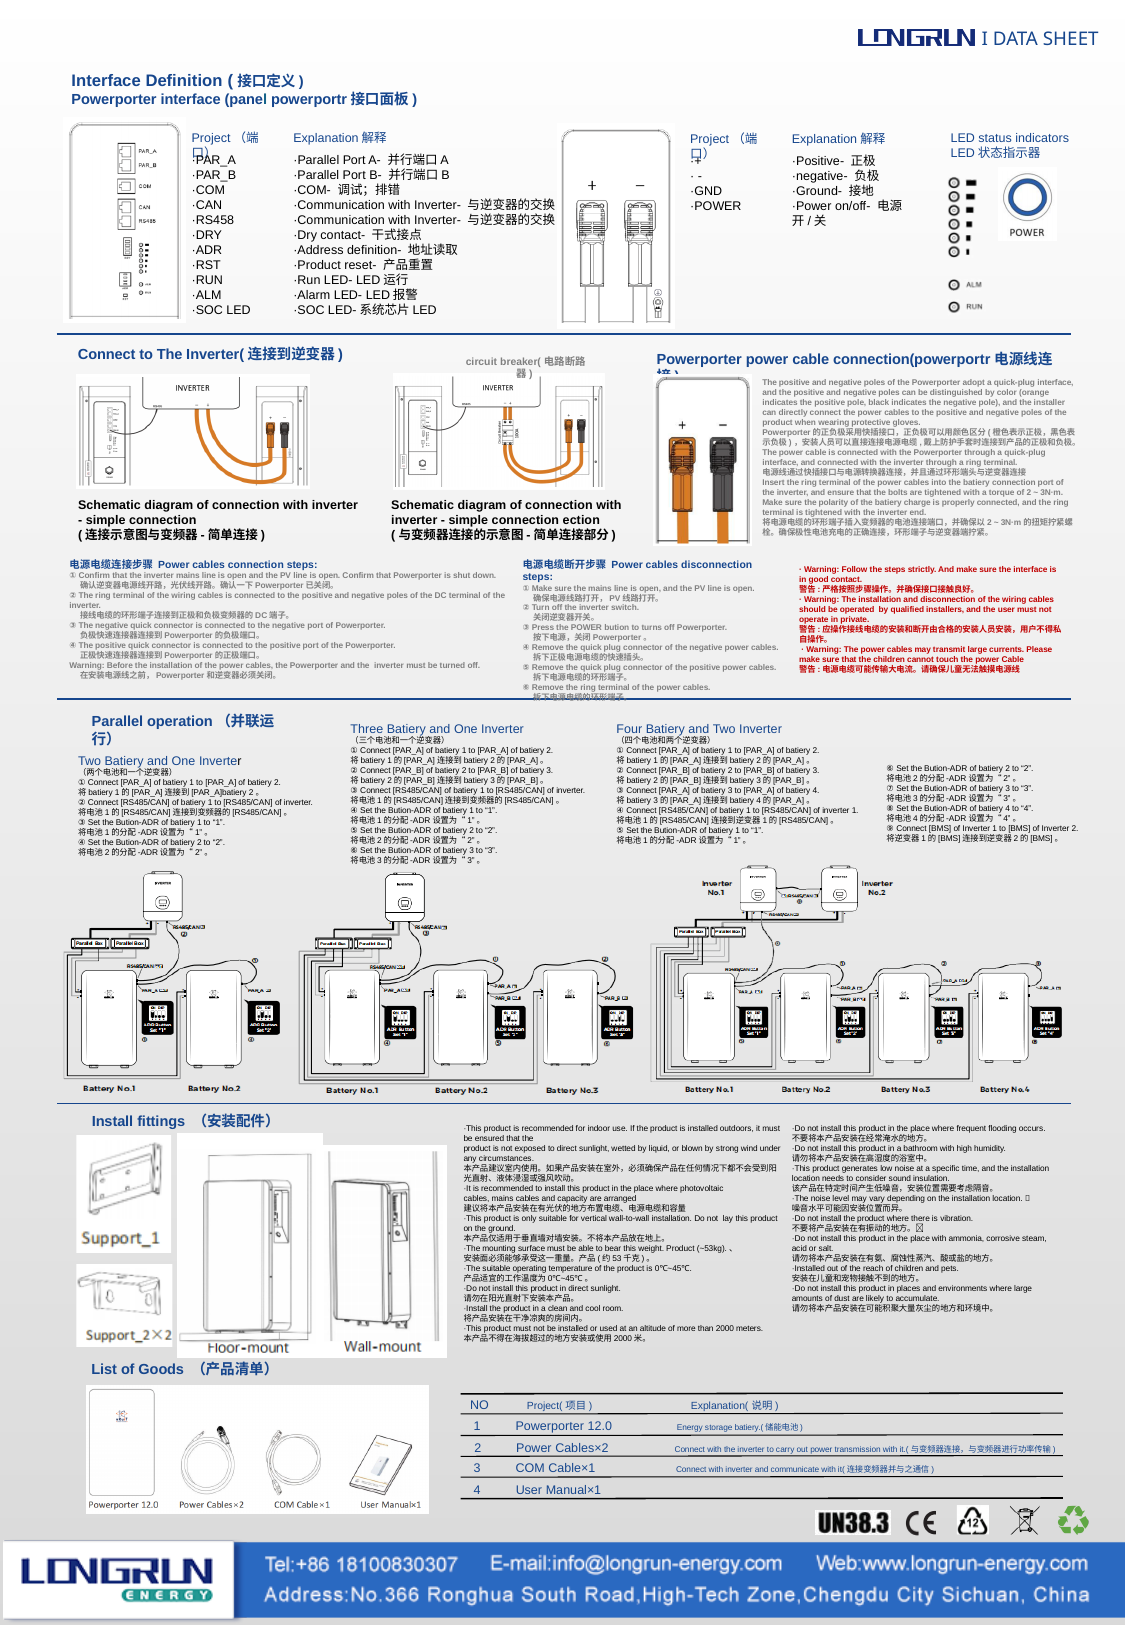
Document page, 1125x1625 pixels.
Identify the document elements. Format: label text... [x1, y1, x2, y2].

text_box circuit breaker(电路断路器) [446, 347, 605, 373]
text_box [57, 1103, 1077, 1514]
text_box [858, 18, 1125, 57]
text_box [52, 860, 1068, 1098]
picture [653, 374, 752, 546]
text_box Two Batiery and One Inverter （两个电池和一个逆变器） ① Connect [PAR_A] of batiery 1 to [PAR_A] of batiery 2. 将batiery 1的[PAR_A]连接到[PAR_A]batiery 2。 ② Connect [RS485/CAN] of batiery 1 to [RS485/CAN] of inverter. 将电池1的[RS485/CAN]连接到变频器的[RS485/CAN]。 ③ Set the Bution-ADR of batiery 1 to “1”. 将电池1的分配-ADR设置为“1”。 ④ Set the Bution-ADR of batiery 2 to “2”. 将电池2的分配-ADR设置为“2”。 [63, 745, 335, 860]
text_box Schematic diagram of connection with inverter - simple connection (连接示意图与变频器-简单连接) [63, 489, 376, 550]
text_box Connect to The Inverter(连接到逆变器) [63, 337, 411, 370]
picture [76, 374, 310, 489]
text_box Three Batiery and One Inverter （三个电池和一个逆变器） ① Connect [PAR_A] of batiery 1 to [PAR_A] of batiery 2. 将batiery 1的[PAR_A]连接到batiery 2的[PAR_A]。 ② Connect [PAR_B] of batiery 2 to [PAR_B] of batiery 3. 将batiery 2的[PAR_B]连接到batiery 3的[PAR_B]。 ③ Connect [RS485/CAN] of batiery 1 to [RS485/CAN] of inverter. 将电池1的[RS485/CAN]连接到变频器的[RS485/CAN]。 ④ Set the Bution-ADR of batiery 1 to “1”. 将电池1的分配-ADR设置为“1”。 ⑤ Set the Bution-ADR of batiery 2 to “2”. 将电池2的分配-ADR设置为“2”。 ⑥ Set the Bution-ADR of batiery 3 to “3”. 将电池3的分配-ADR设置为“3”。 [335, 713, 638, 860]
text_box · Warning: Follow the steps strictly. And make sure the interface is in good contact. 警告:严格按照步骤操作。并确保接口接触良好。 · Warning: The installation and disconnection of the wiring cables should be operated by qualified installers, and the user must not operate in private. 警告:应操作接线电缆的安装和断开由合格的安装人员安装，用户不得私自操作。 · Warning: The power cables may transmit large currents. Please make sure that the children cannot touch the power Cable 警告:电源电缆可能传输大电流。请确保儿童无法触摸电源线 [784, 556, 1077, 692]
picture [3, 1531, 1125, 1625]
text_box Parallel operation（并联运行） [76, 704, 310, 745]
text_box Four Batiery and Two Inverter （四个电池和两个逆变器） ① Connect [PAR_A] of batiery 1 to [PAR_A] of batiery 2. 将batiery 1的[PAR_A]连接到batiery 2的[PAR_A]。 ② Connect [PAR_B] of batiery 2 to [PAR_B] of batiery 3. 将batiery 2的[PAR_B]连接到batiery 3的[PAR_B]。 ③ Connect [PAR_A] of batiery 3 to [PAR_A] of batiery 4. 将batiery 3的[PAR_A]连接到batiery 4的[PAR_A]。 ④ Connect [RS485/CAN] of batiery 1 to [RS485/CAN] of inverter 1. 将电池1的[RS485/CAN]连接到逆变器1的[RS485/CAN]。 ⑤ Set the Bution-ADR of batiery 1 to “1”. 将电池1的分配-ADR设置为“1”。 [601, 713, 893, 852]
text_box ⑥ Set the Bution-ADR of batiery 2 to “2”. 将电池2的分配-ADR设置为“2”。 ⑦ Set the Bution-ADR of batiery 3 to “3”. 将电池3的分配-ADR设置为“3”。 ⑧ Set the Bution-ADR of batiery 4 to “4”. 将电池4的分配-ADR设置为“4”。 ⑨ Connect [BMS] of Inverter 1 to [BMS] of Inverter 2. 将逆变器1的[BMS]连接到逆变器2的[BMS]。 [871, 756, 1097, 851]
text_box 电源电缆连接步骤 Power cables connection steps: ① Confirm that the inverter mains line is open and the PV line is open. Confirm that Powerporter is shut down. 确认逆变器电源线开路，光伏线开路。确认一下Powerporter已关闭。 ② The ring terminal of the wiring cables is connected to the positive and negative poles of the DC terminal of the inverter. 接线电缆的环形端子连接到正极和负极变频器的DC端子。 ③ The negative quick connector is connected to the negative port of Powerporter. 负极快速连接器连接到Powerporter的负极端口。 ④ The positive quick connector is connected to the positive port of the Powerporter. 正极快速连接器连接到Powerporter的正极端口。 Warning: Before the installation of the power cables, the Powerporter and the inverter must be turned off. 在安装电源线之前，Powerporter和逆变器必须关闭。 [54, 550, 507, 698]
picture [393, 373, 605, 490]
text_box 电源电缆断开步骤 Power cables disconnection steps: ① Make sure the mains line is open, and the PV line is open. 确保电源线路打开，PV线路打开。 ② Turn off the inverter switch. 关闭逆变器开关。 ③ Press the POWER bution to turns off Powerporter. 按下电源，关闭Powerporter。 ④ Remove the quick plug connector of the negative power cables. 拆下正极电源电缆的快速插头。 ⑤ Remove the quick plug connector of the positive power cables. 拆下电源电缆的环形端子。 ⑥ Remove the ring terminal of the power cables. 拆下电源电缆的环形端子。 [507, 550, 800, 698]
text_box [815, 1505, 1089, 1531]
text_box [56, 117, 1085, 335]
text_box The positive and negative poles of the Powerporter adopt a quick-plug interface, and the positive and negative poles can be distinguished by color (orange indicates the positive pole, black indicates the negative pole), and the installer can directly connect the power cables to the positive and negative poles of the product when wearing protective gloves. Powerporter的正负极采用快插接口，正负极可以用颜色区分(橙色表示正极，黑色表示负极)，安装人员可以直接连接电源电缆,戴上防护手套时连接到产品的正极和负极。 The power cable is connected with the Powerporter through a quick-plug interface, and connected with the inverter through a ring terminal. 电源线通过快插接口与电源转换器连接，并且通过环形端头与逆变器连接 Insert the ring terminal of the power cables into the batiery connection port of the inverter, and ensure that the bolts are tightened with a torque of 2 ~ 3N·m. Make sure the polarity of the batiery charge is properly connected, and the ring terminal is tightened with the inverter end. 将电源电缆的环形端子插入变频器的电池连接端口，并确保以2 ~ 3N·m的扭矩拧紧螺栓。确保极性电池充电的正确连接，环形端子与逆变器端拧紧。 [747, 369, 1092, 545]
text_box Interface Definition (接口定义) Powerporter interface (panel powerportr接口面板) [56, 62, 620, 115]
text_box Schematic diagram of connection with inverter - simple connection ection (与变频器连接的示意图-简单连接部分) [376, 489, 642, 550]
text_box Powerporter power cable connection(powerportr电源线连接) [641, 342, 1085, 392]
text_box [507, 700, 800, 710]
